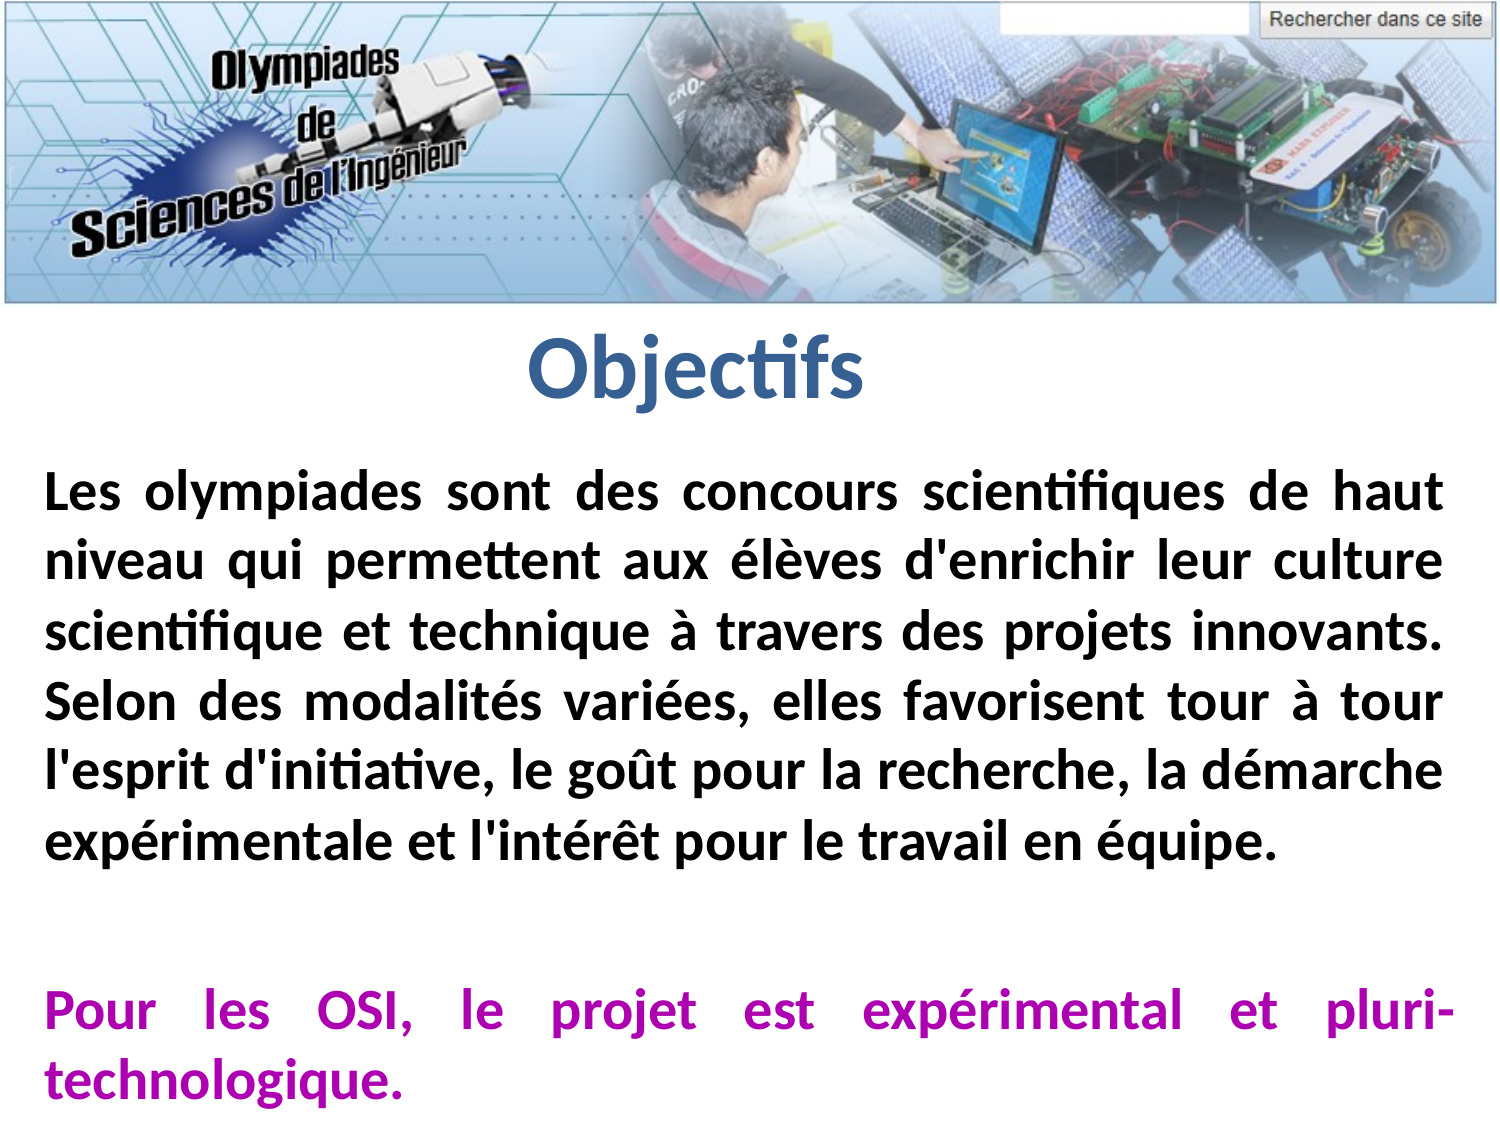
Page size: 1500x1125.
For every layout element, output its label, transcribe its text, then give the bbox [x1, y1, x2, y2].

text_box Les olympiades sont des concours scientifiques de haut niveau qui permettent aux élèves d'enrichir leur culture scientifique et technique à travers des projets innovants. Selon des modalités variées, elles favorisent tour à tour l'esprit d'initiative, le goût pour la recherche, la démarche expérimentale et l'intérêt pour le travail en équipe. [29, 444, 1460, 879]
text_box Pour les OSI, le projet est expérimental et pluri-technologique. [29, 964, 1471, 1119]
picture [0, 0, 1500, 308]
title Objectifs [41, 316, 1353, 444]
